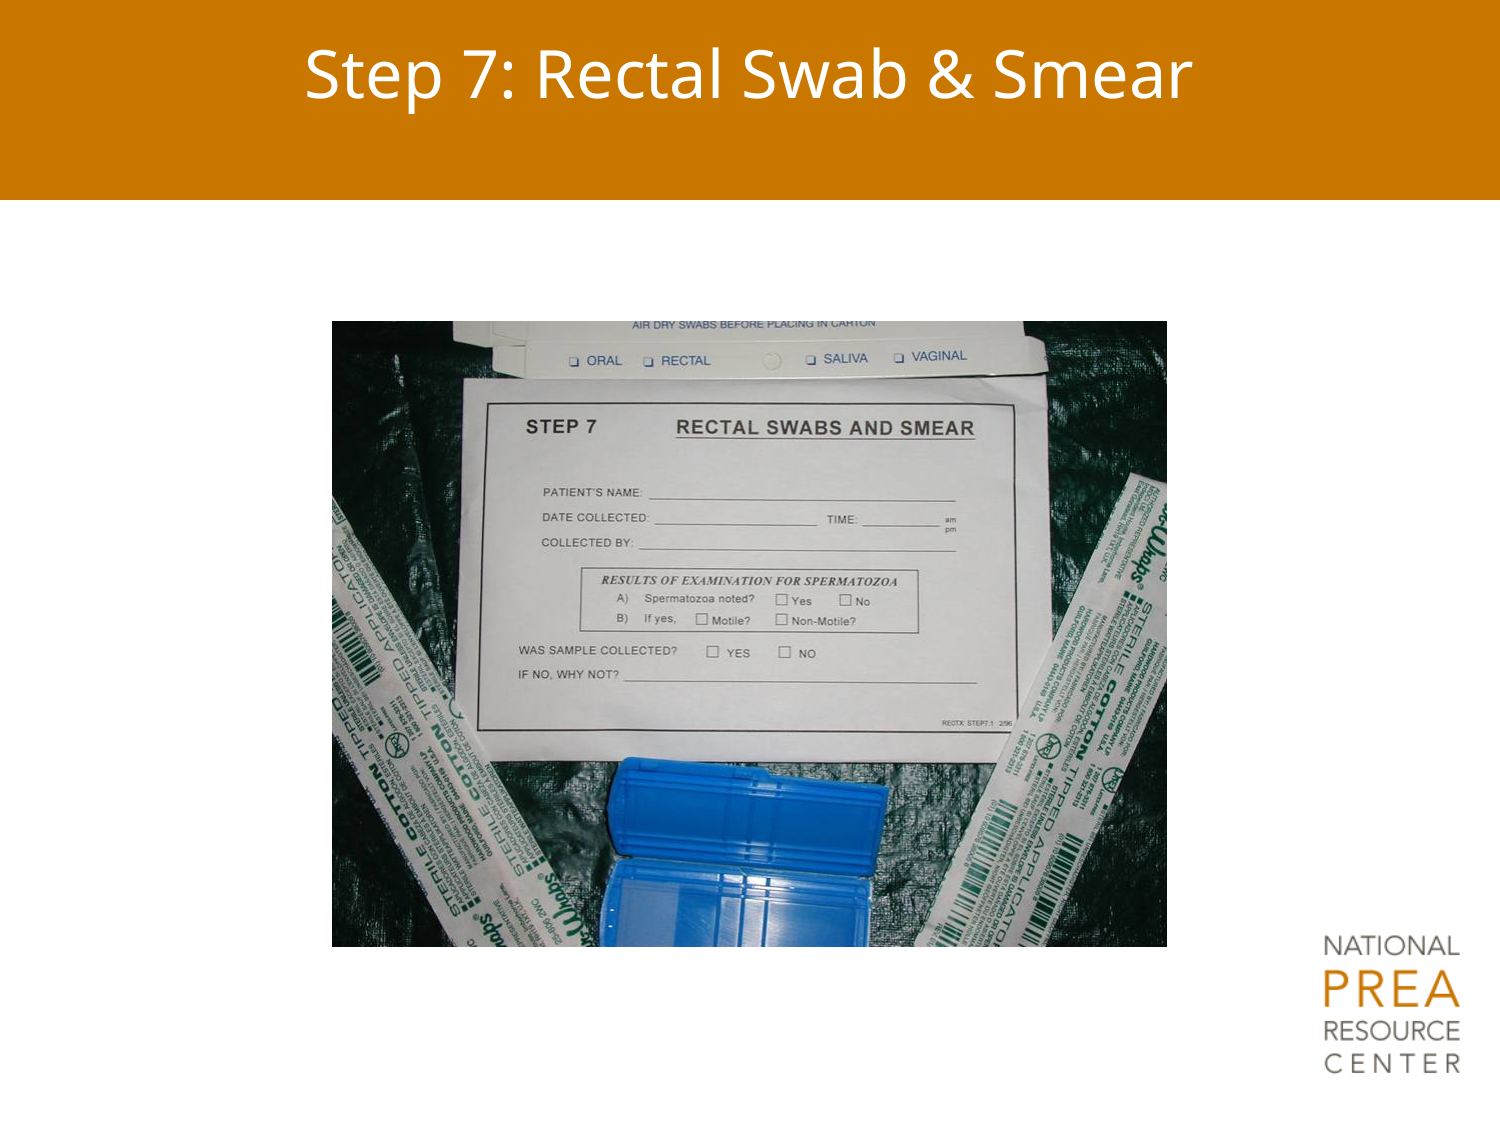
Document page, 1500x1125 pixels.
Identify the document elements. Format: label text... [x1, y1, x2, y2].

title Step 7: Rectal Swab & Smear [75, 13, 1425, 160]
picture [332, 320, 1168, 947]
picture [1312, 924, 1474, 1086]
